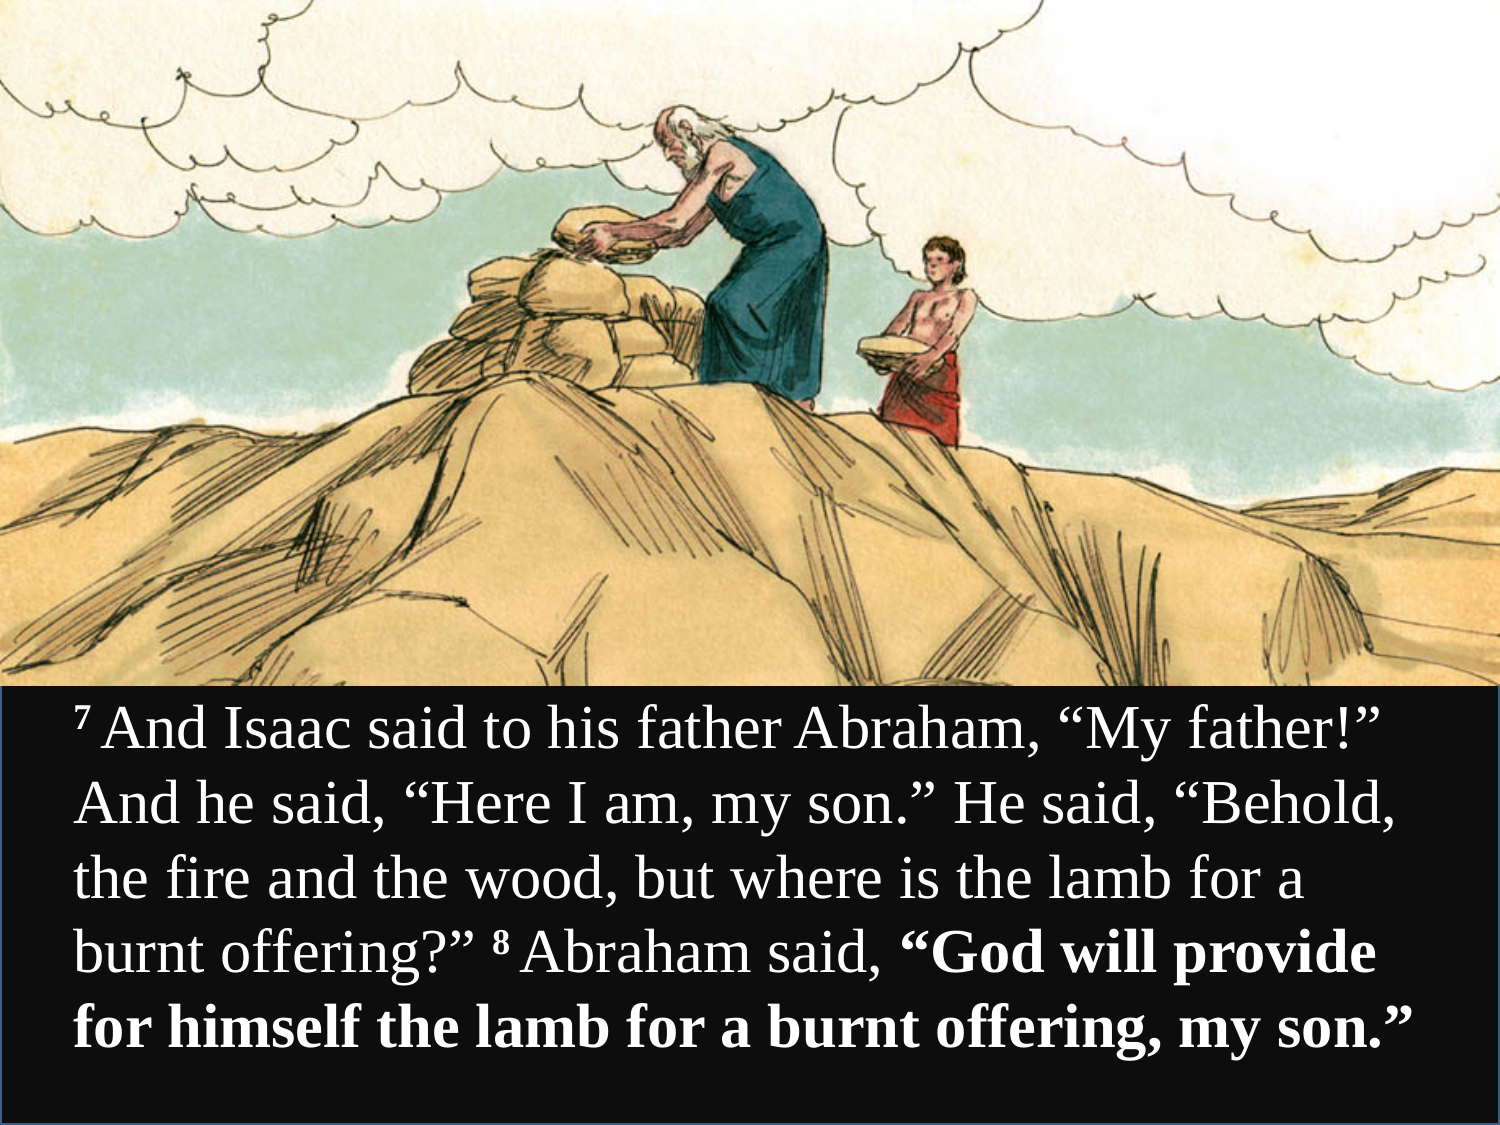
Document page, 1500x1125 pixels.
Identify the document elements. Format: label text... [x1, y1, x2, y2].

text_box 7 And Isaac said to his father Abraham, “My father!” And he said, “Here I am, my son.” He said, “Behold, the fire and the wood, but where is the lamb for a burnt offering?” 8 Abraham said, “God will provide for himself the lamb for a burnt offering, my son.” [58, 694, 1465, 1102]
text_box [0, 693, 1500, 1125]
picture [0, 0, 1500, 686]
